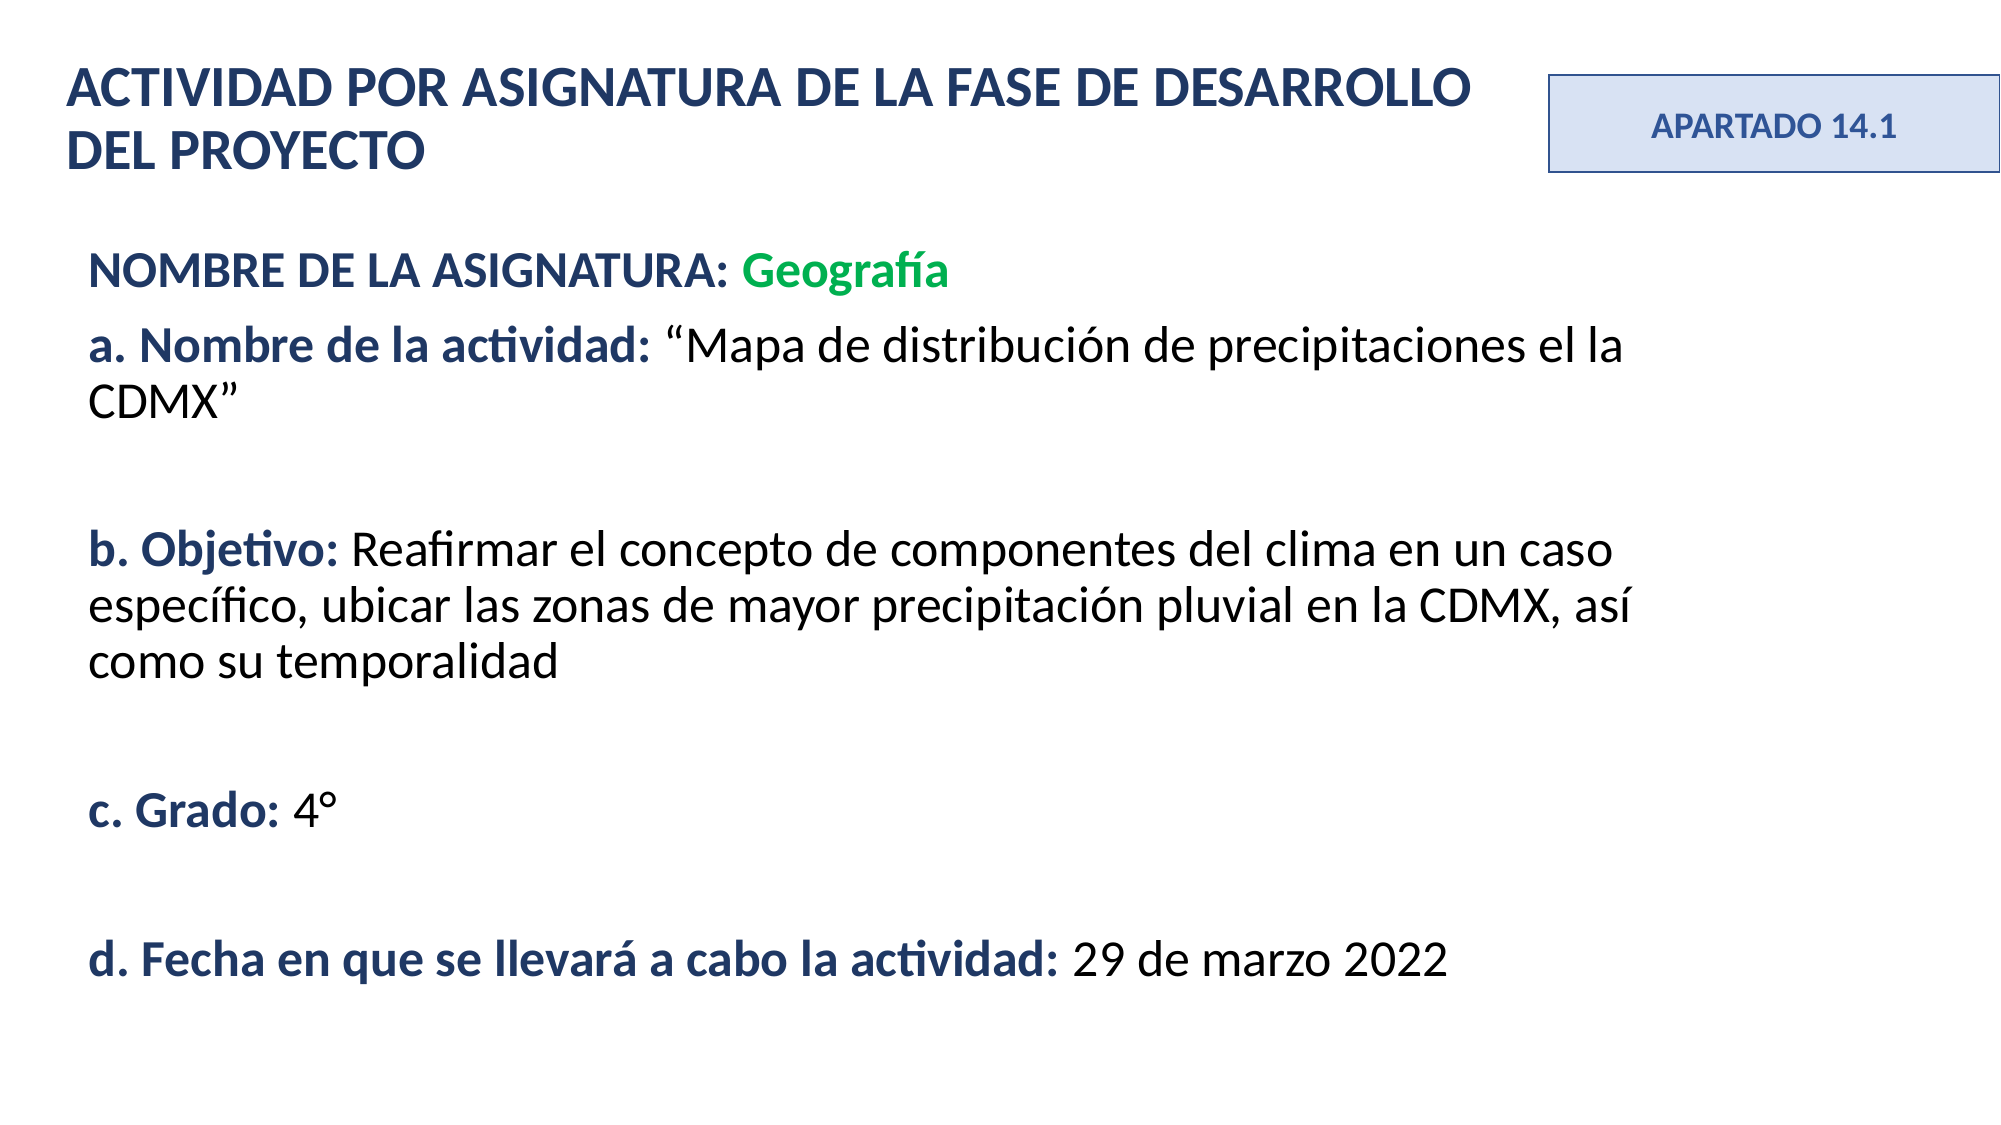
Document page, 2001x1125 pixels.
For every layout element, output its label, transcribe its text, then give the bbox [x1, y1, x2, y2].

list ACTIVIDAD POR ASIGNATURA DE LA FASE DE DESARROLLO DEL PROYECTO [51, 48, 1573, 207]
text_box APARTADO 14.1 [1548, 74, 2000, 173]
text_box NOMBRE DE LA ASIGNATURA: Geografía a. Nombre de la actividad: “Mapa de distribución de precipitaciones el la CDMX” b. Objetivo: Reafirmar el concepto de componentes del clima en un caso específico, ubicar las zonas de mayor precipitación pluvial en la CDMX, así como su temporalidad c. Grado: 4° d. Fecha en que se llevará a cabo la actividad: 29 de marzo 2022 [73, 235, 1777, 996]
